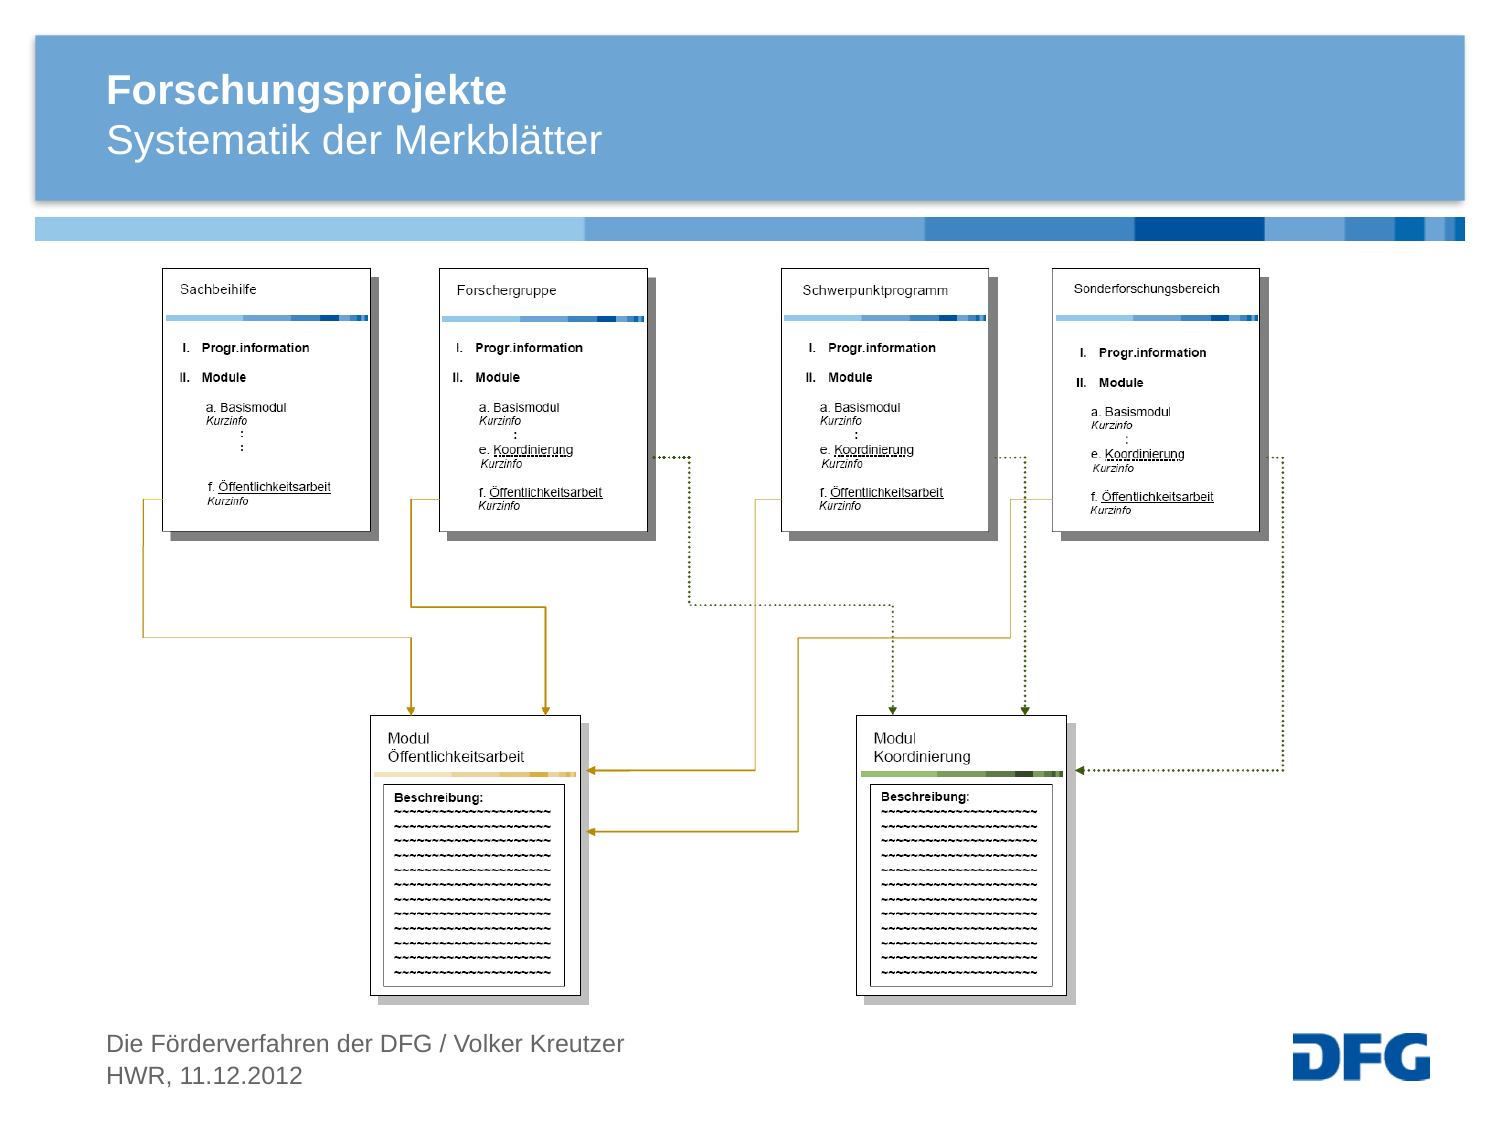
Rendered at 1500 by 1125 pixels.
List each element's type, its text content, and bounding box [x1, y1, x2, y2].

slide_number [106, 1060, 1150, 1100]
list Systematik der Merkblätter [105, 117, 1406, 163]
footer Die Förderverfahren der DFG / Volker Kreutzer [106, 1027, 1150, 1060]
picture [35, 217, 1465, 241]
picture [1293, 1033, 1430, 1081]
title Forschungsprojekte [105, 68, 1406, 114]
picture [128, 245, 1297, 1008]
